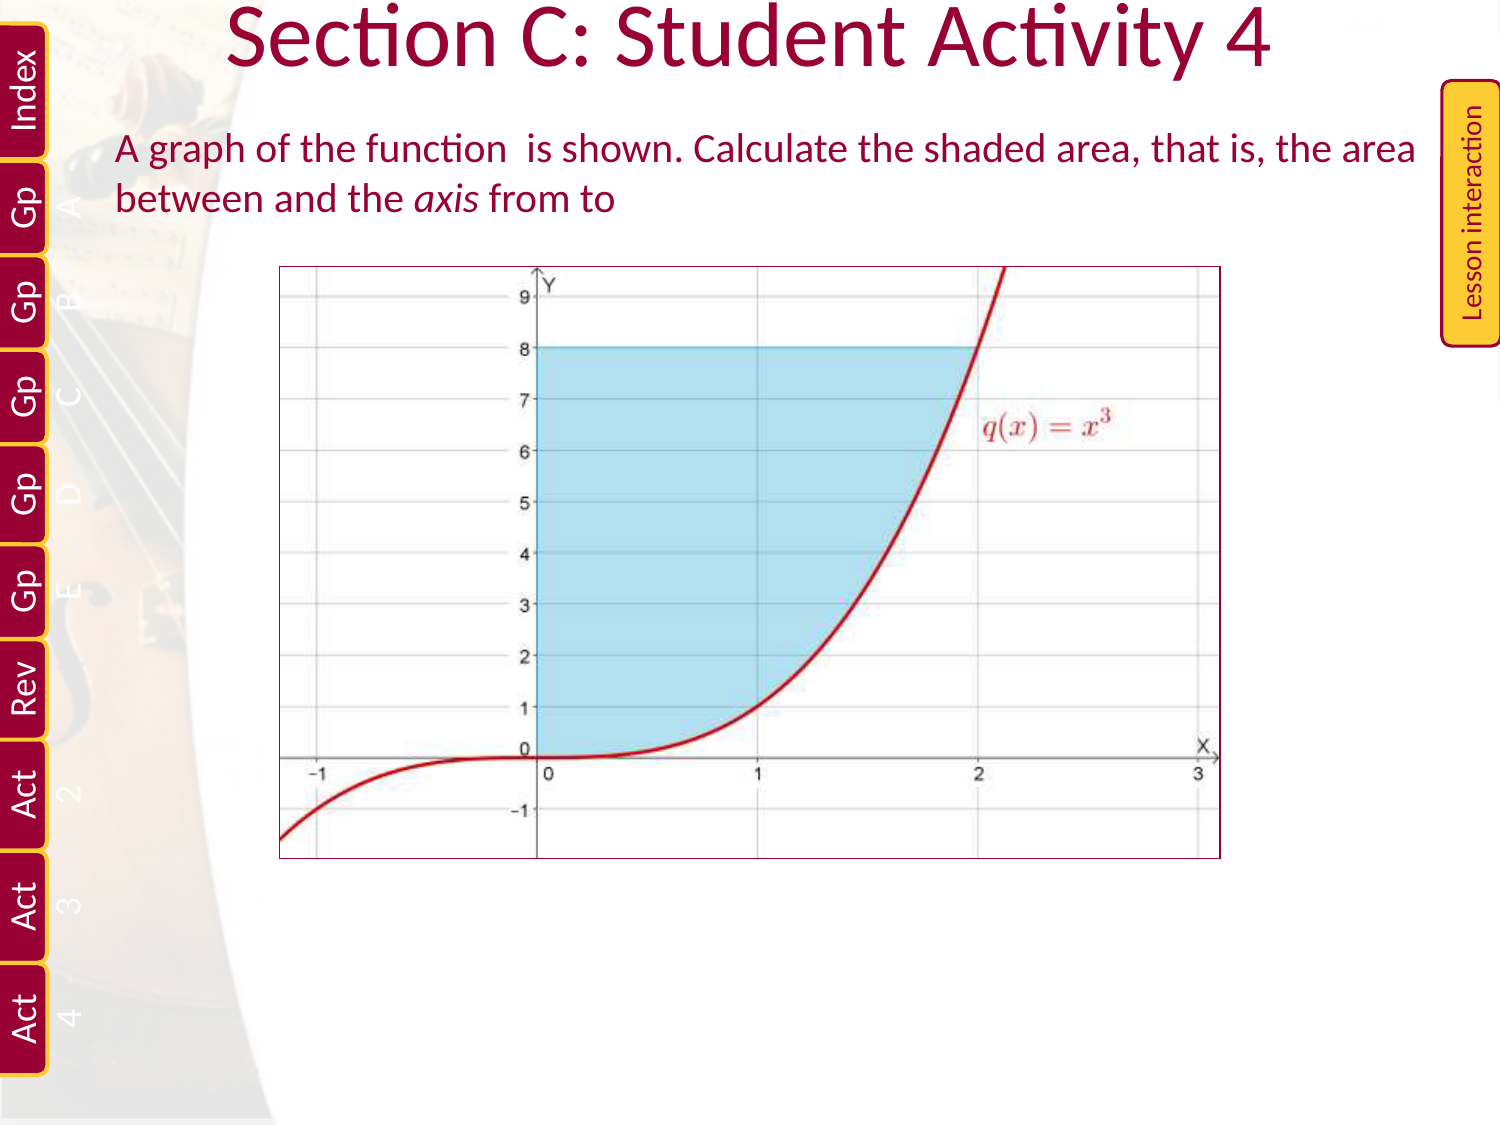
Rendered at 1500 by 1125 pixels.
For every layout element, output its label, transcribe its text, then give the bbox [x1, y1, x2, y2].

title Section C: Student Activity 4 [75, 0, 1425, 124]
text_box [1441, 80, 1500, 954]
picture [280, 266, 1220, 858]
